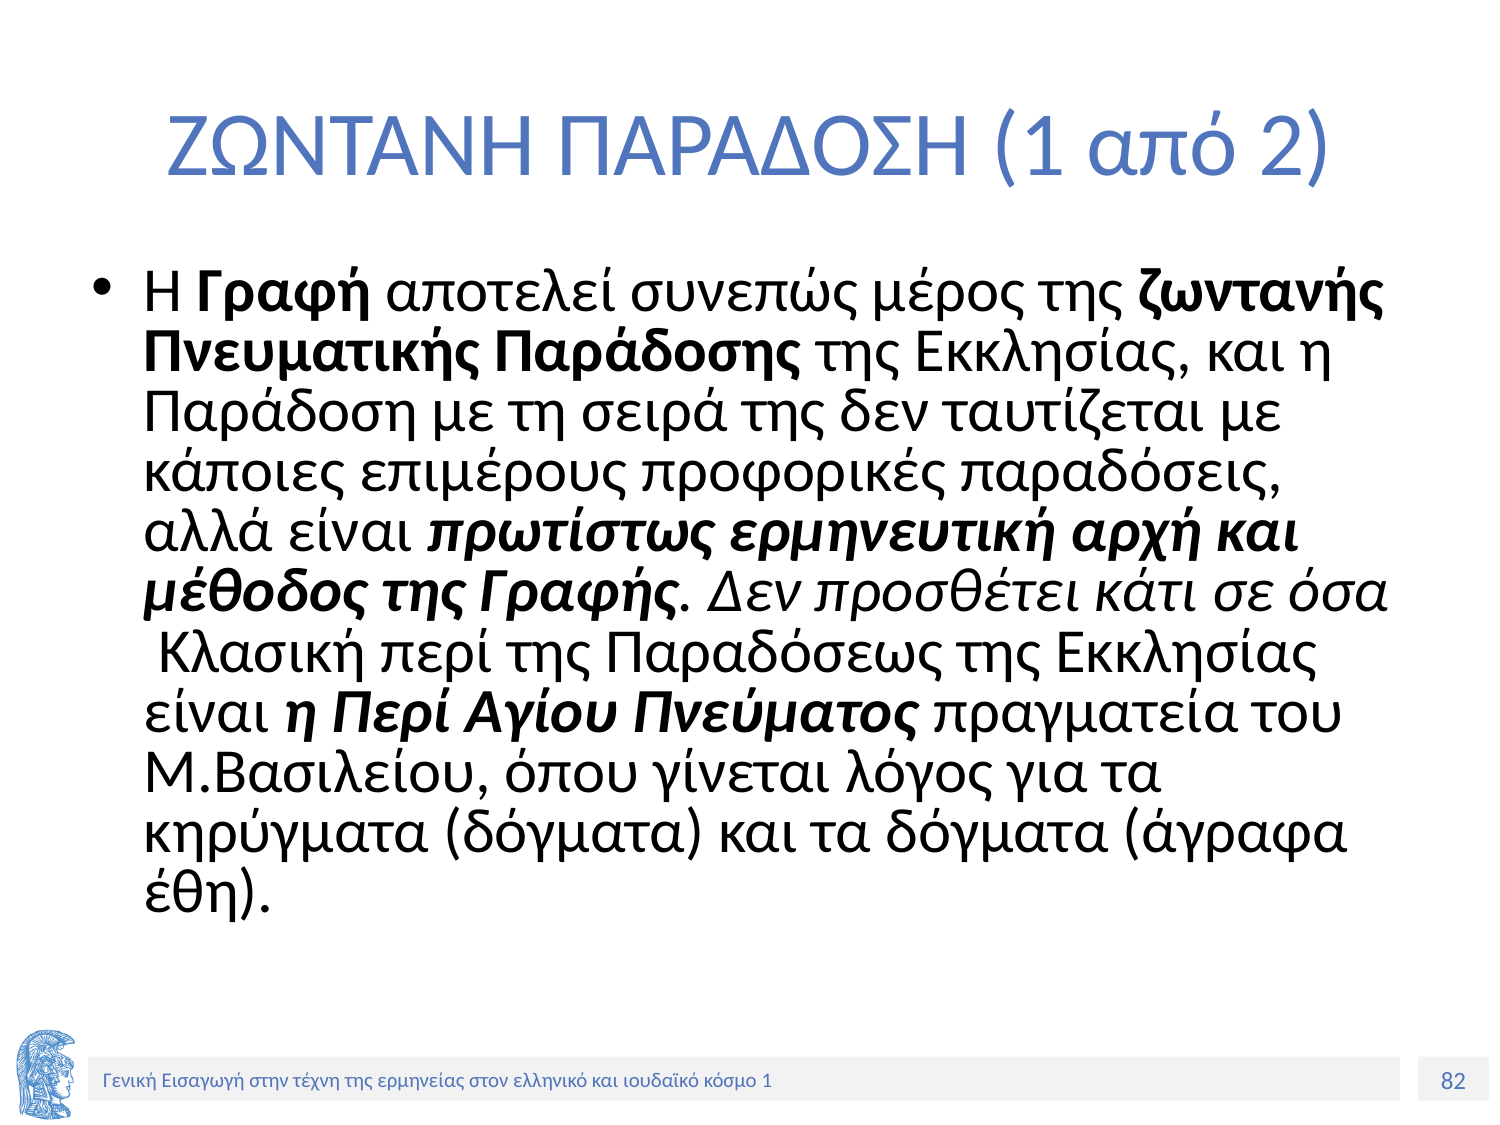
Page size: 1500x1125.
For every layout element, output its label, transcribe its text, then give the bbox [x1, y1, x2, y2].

title ΖΩΝΤΑΝΗ ΠΑΡΑΔΟΣΗ (1 από 2) [75, 45, 1425, 233]
list Η Γραφή αποτελεί συνεπώς μέρος της ζωντανής Πνευματικής Παράδοσης της Εκκλησίας, και η Παράδοση με τη σειρά της δεν ταυτίζεται με κάποιες επιμέρους προφορικές παραδόσεις, αλλά είναι πρωτίστως ερμηνευτική αρχή και μέθοδος της Γραφής. Δεν προσθέτει κάτι σε όσα Κλασική περί της Παραδόσεως της Εκκλησίας είναι η Περί Αγίου Πνεύματος πραγματεία του Μ.Βασιλείου, όπου γίνεται λόγος για τα κηρύγματα (δόγματα) και τα δόγματα (άγραφα έθη). [76, 255, 1427, 998]
picture [9, 1026, 81, 1120]
